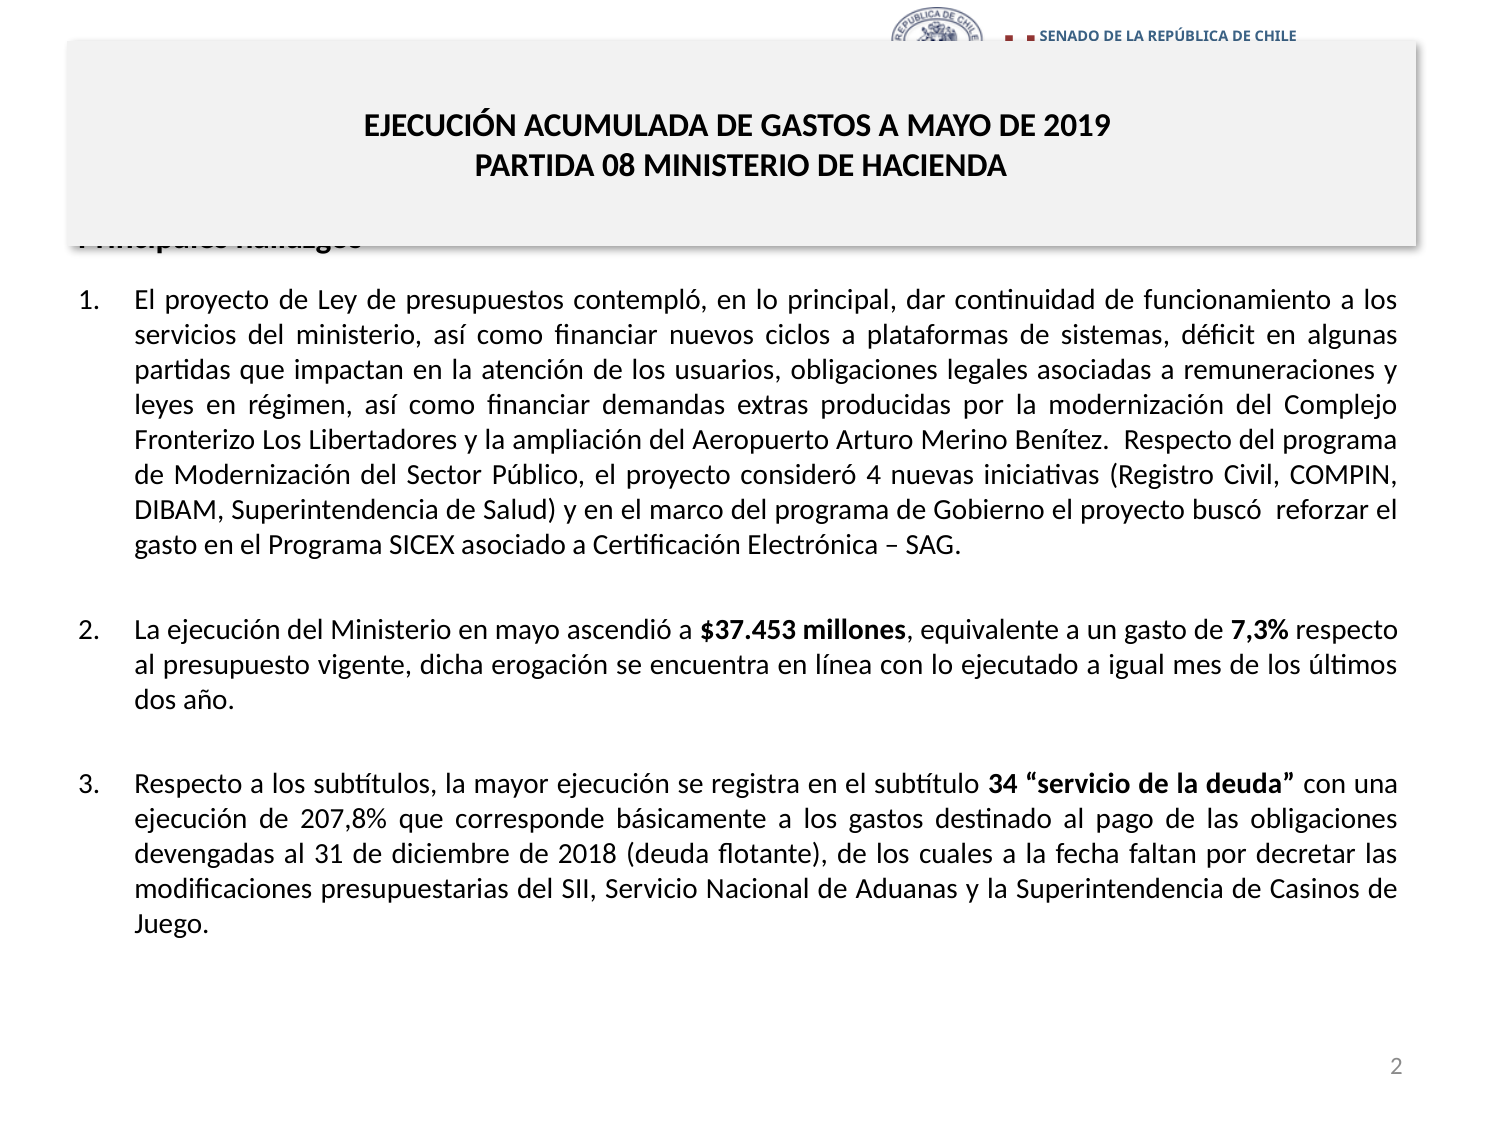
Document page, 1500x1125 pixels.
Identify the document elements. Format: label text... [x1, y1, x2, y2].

slide_number 2 [1067, 1035, 1418, 1095]
title EJECUCIÓN ACUMULADA DE GASTOS A MAYO DE 2019 PARTIDA 08 MINISTERIO DE HACIENDA [67, 41, 1415, 246]
picture [891, 7, 985, 41]
text_box Principales hallazgos El proyecto de Ley de presupuestos contempló, en lo principal, dar continuidad de funcionamiento a los servicios del ministerio, así como financiar nuevos ciclos a plataformas de sistemas, déficit en algunas partidas que impactan en la atención de los usuarios, obligaciones legales asociadas a remuneraciones y leyes en régimen, así como financiar demandas extras producidas por la modernización del Complejo Fronterizo Los Libertadores y la ampliación del Aeropuerto Arturo Merino Benítez. Respecto del programa de Modernización del Sector Público, el proyecto consideró 4 nuevas iniciativas (Registro Civil, COMPIN, DIBAM, Superintendencia de Salud) y en el marco del programa de Gobierno el proyecto buscó reforzar el gasto en el Programa SICEX asociado a Certificación Electrónica – SAG. La ejecución del Ministerio en mayo ascendió a $37.453 millones, equivalente a un gasto de 7,3% respecto al presupuesto vigente, dicha erogación se encuentra en línea con lo ejecutado a igual mes de los últimos dos año. Respecto a los subtítulos, la mayor ejecución se registra en el subtítulo 34 “servicio de la deuda” con una ejecución de 207,8% que corresponde básicamente a los gastos destinado al pago de las obligaciones devengadas al 31 de diciembre de 2018 (deuda flotante), de los cuales a la fecha faltan por decretar las modificaciones presupuestarias del SII, Servicio Nacional de Aduanas y la Superintendencia de Casinos de Juego. [63, 208, 1414, 1059]
